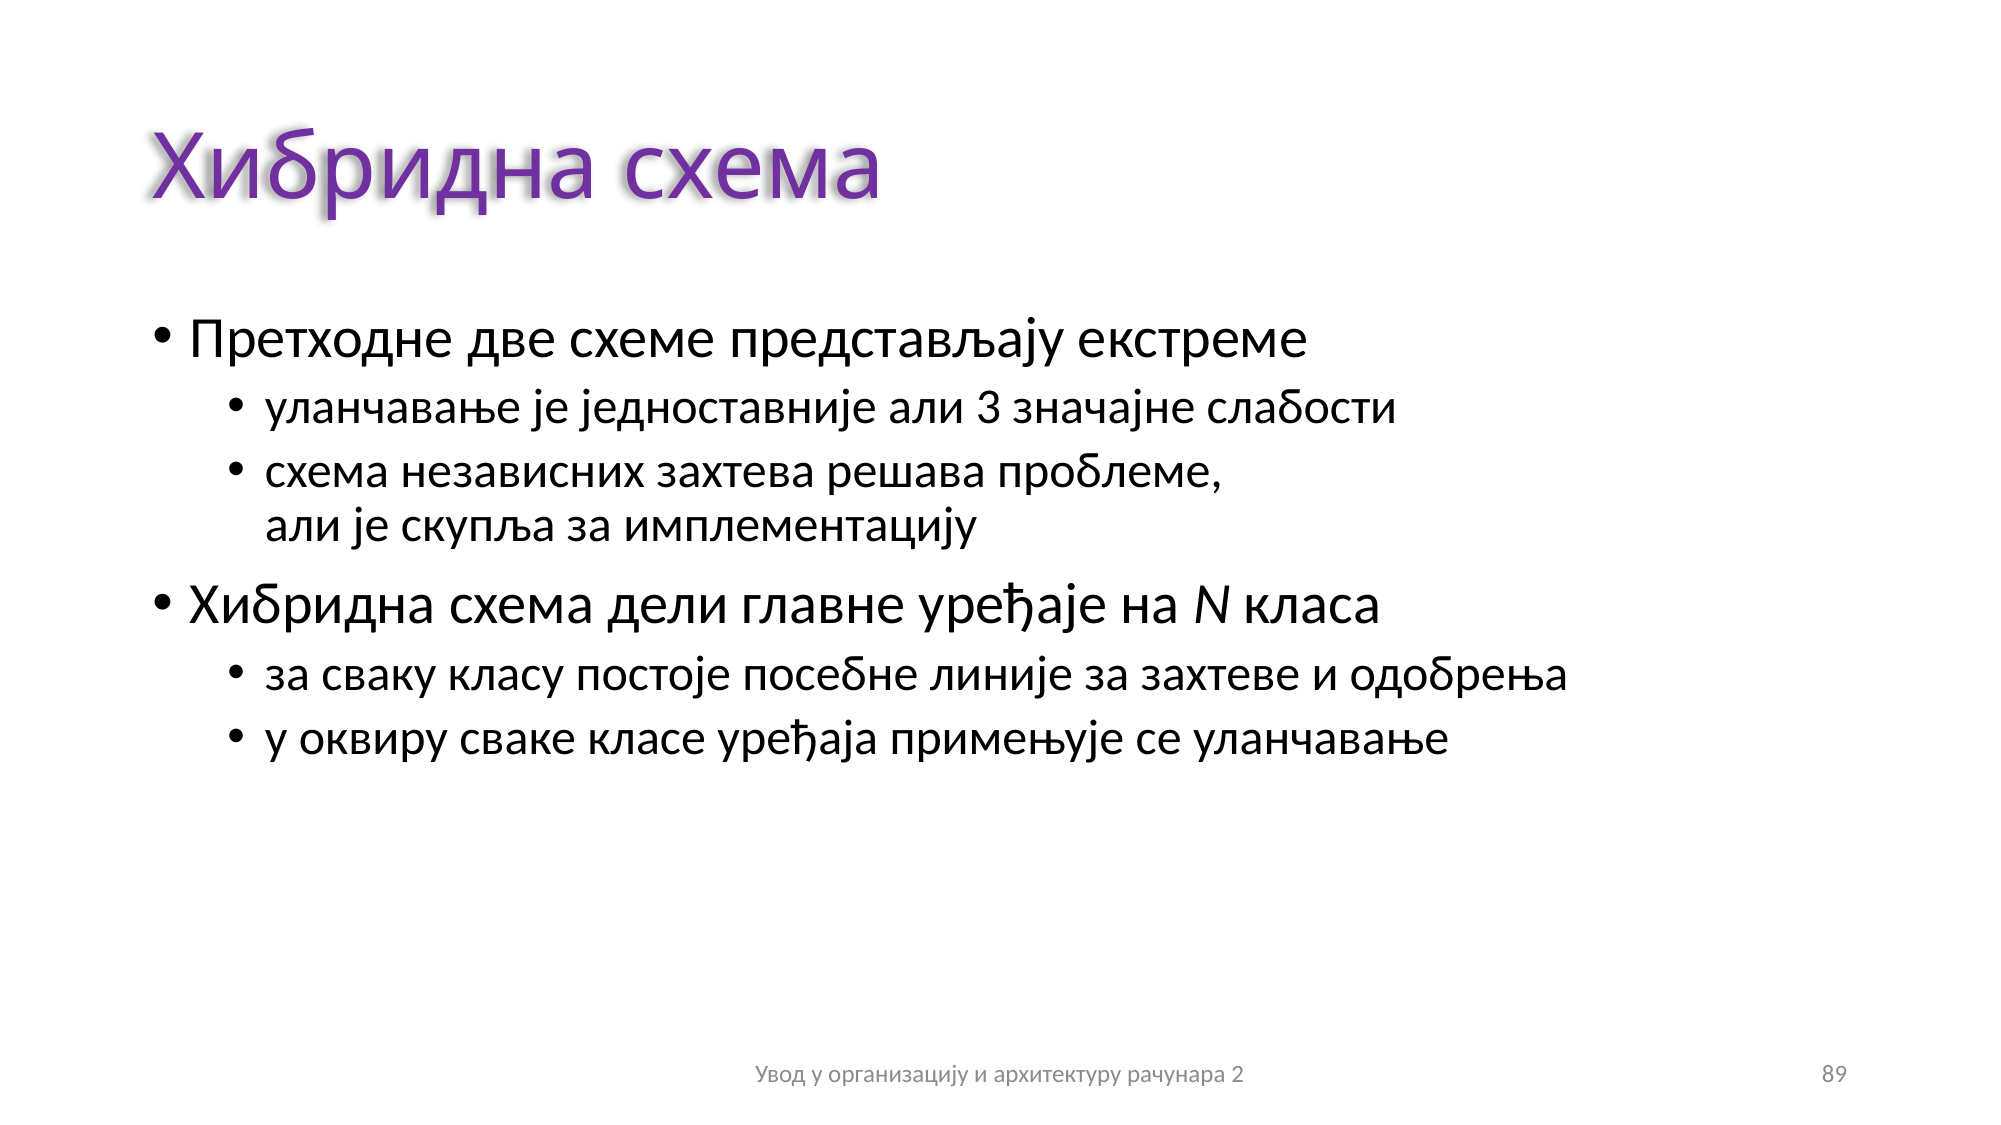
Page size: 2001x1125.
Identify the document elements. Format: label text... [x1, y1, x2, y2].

list Претходне две схеме представљају екстреме уланчавање је једноставније али 3 значајне слабости схема независних захтева решава проблеме, али је скупља за имплементацију Хибридна схема дели главне уређаје на N класа за сваку класу постоје посебне линије за захтеве и одобрења у оквиру сваке класе уређаја примењује се уланчавање [137, 299, 1863, 1014]
title Хибридна схема [137, 59, 1863, 278]
slide_number 89 [1412, 1042, 1863, 1103]
footer Увод у организацију и архитектуру рачунара 2 [662, 1042, 1338, 1103]
